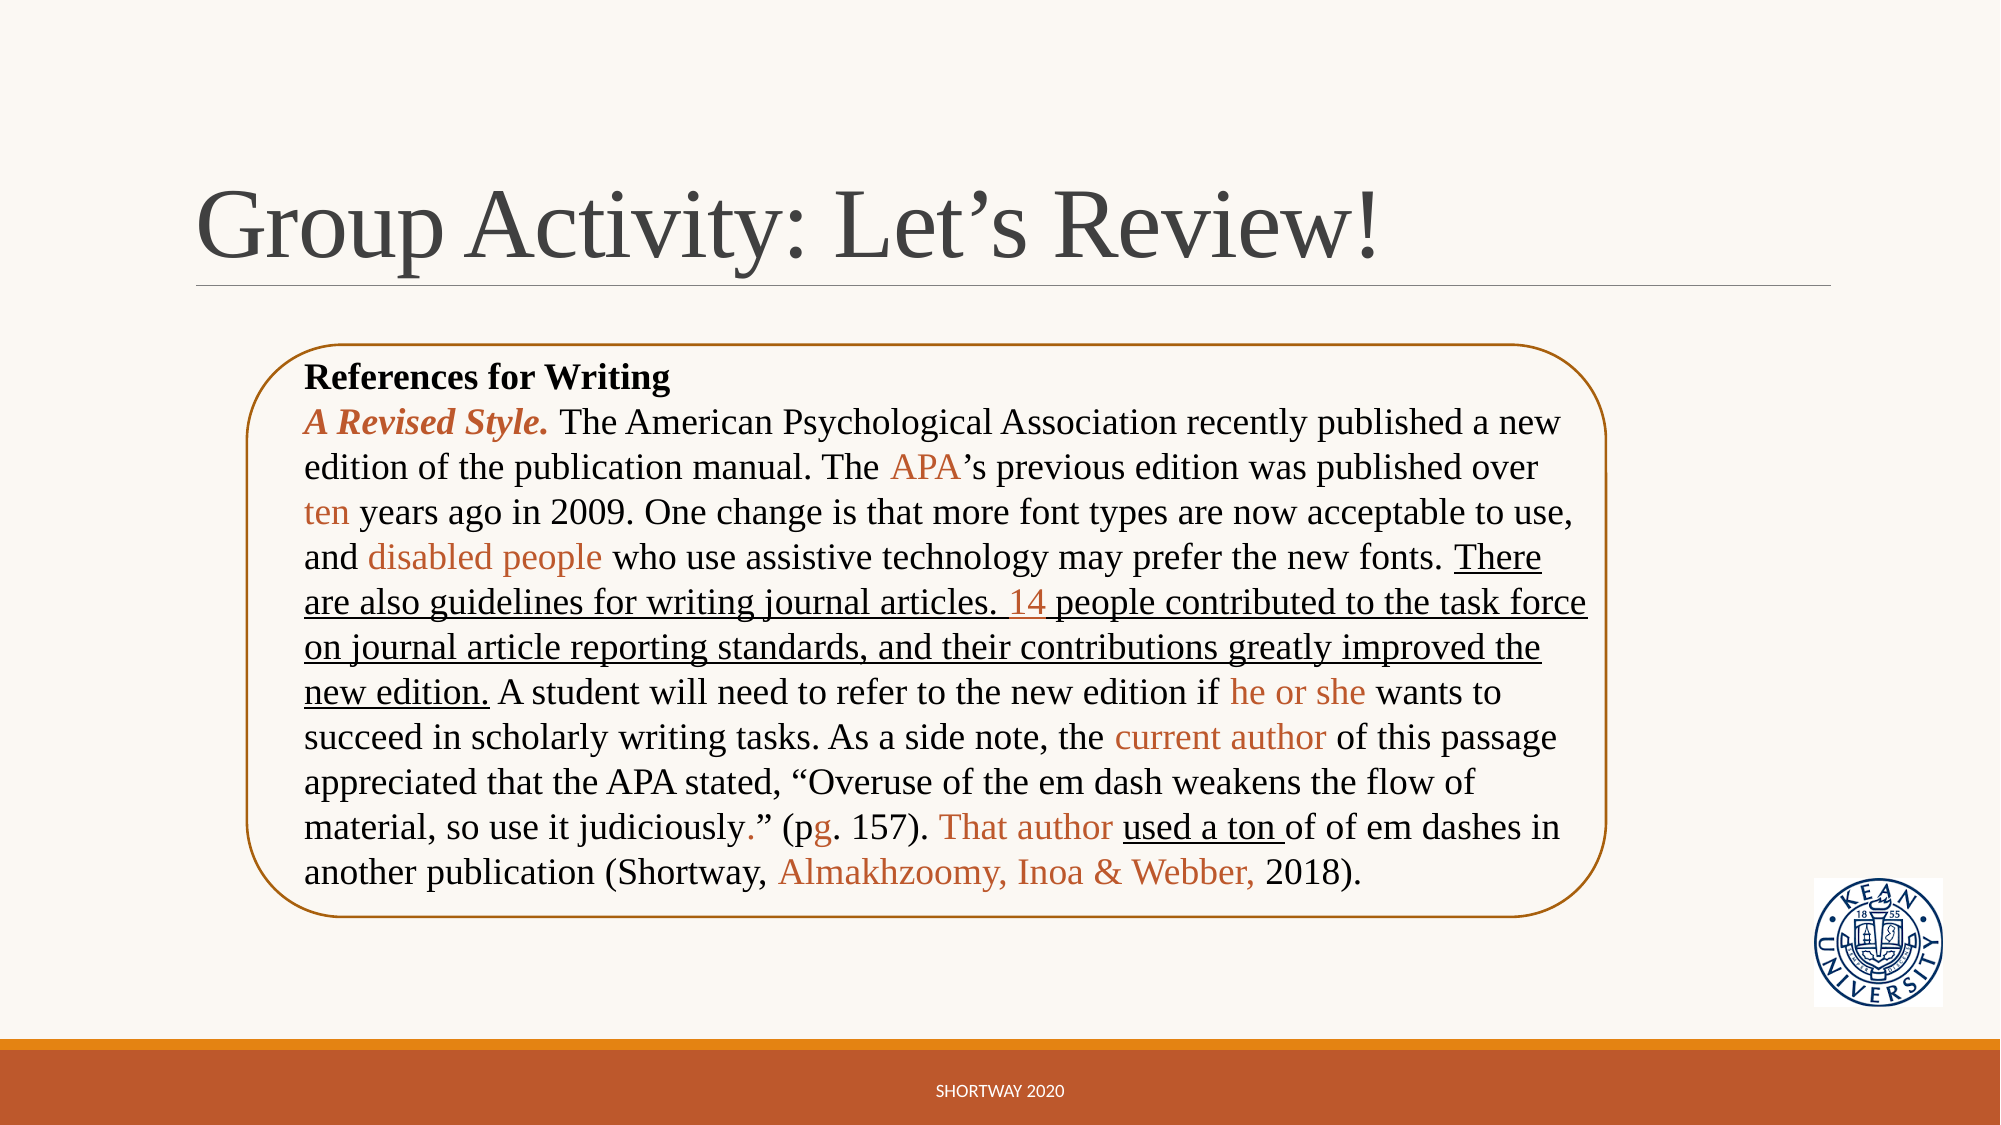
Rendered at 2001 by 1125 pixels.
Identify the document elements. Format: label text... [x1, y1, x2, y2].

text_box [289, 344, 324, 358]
title Group Activity: Let’s Review! [180, 47, 1830, 285]
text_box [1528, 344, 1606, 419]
footer SHORTWAY 2020 [604, 1059, 1396, 1120]
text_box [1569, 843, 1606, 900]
picture [1813, 877, 1943, 1008]
text_box [245, 343, 1608, 919]
